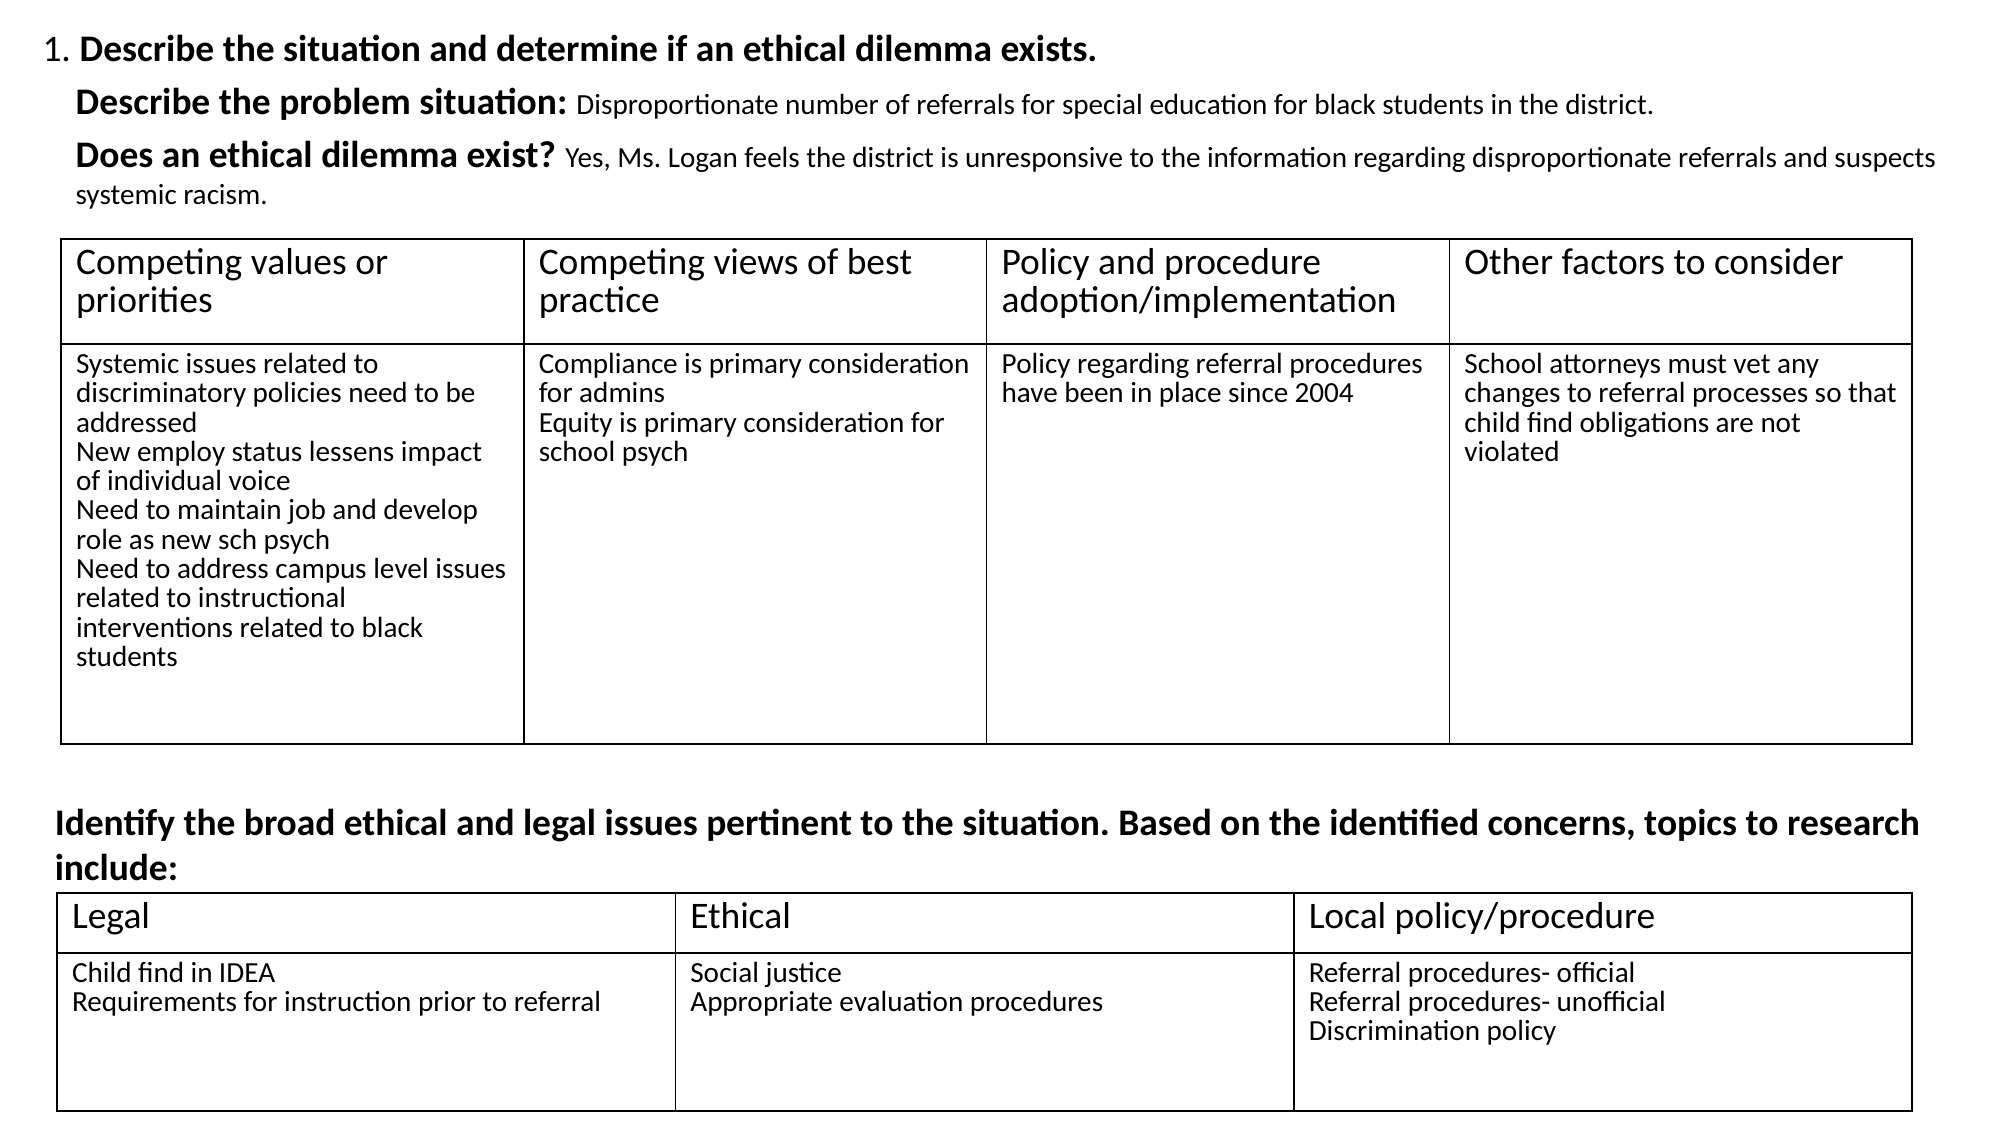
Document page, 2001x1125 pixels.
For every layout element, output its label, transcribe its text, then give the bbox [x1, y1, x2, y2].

table_cell Referral procedures- official Referral procedures- unofficial Discrimination policy [1295, 954, 1911, 1110]
table_cell School attorneys must vet any changes to referral processes so that child find obligations are not violated [1450, 345, 1911, 743]
table_header Competing views of best practice [525, 240, 986, 343]
text_box Describe the problem situation: Disproportionate number of referrals for special education for black students in the district. [60, 69, 1675, 122]
table_header Policy and procedure adoption/implementation [987, 240, 1449, 343]
table_cell Systemic issues related to discriminatory policies need to be addressed New employ status lessens impact of individual voice Need to maintain job and develop role as new sch psych Need to address campus level issues related to instructional interventions related to black students [62, 345, 523, 743]
table_header Legal [58, 894, 675, 952]
table_cell Compliance is primary consideration for admins Equity is primary consideration for school psych [525, 345, 986, 743]
text_box Does an ethical dilemma exist? Yes, Ms. Logan feels the district is unresponsive to the information regarding disproportionate referrals and suspects systemic racism. [60, 122, 2000, 263]
table_header Other factors to consider [1450, 240, 1911, 343]
table_header Local policy/procedure [1295, 894, 1911, 952]
text_box Identify the broad ethical and legal issues pertinent to the situation. Based on the identified concerns, topics to research include: [40, 790, 1960, 941]
table_header Competing values or priorities [62, 240, 523, 343]
table_cell Social justice Appropriate evaluation procedures [676, 954, 1293, 1110]
table_cell Policy regarding referral procedures have been in place since 2004 [987, 345, 1449, 743]
text_box 1. Describe the situation and determine if an ethical dilemma exists. [27, 16, 1114, 77]
table_cell Child find in IDEA Requirements for instruction prior to referral [58, 954, 675, 1110]
table_header Ethical [676, 894, 1293, 952]
